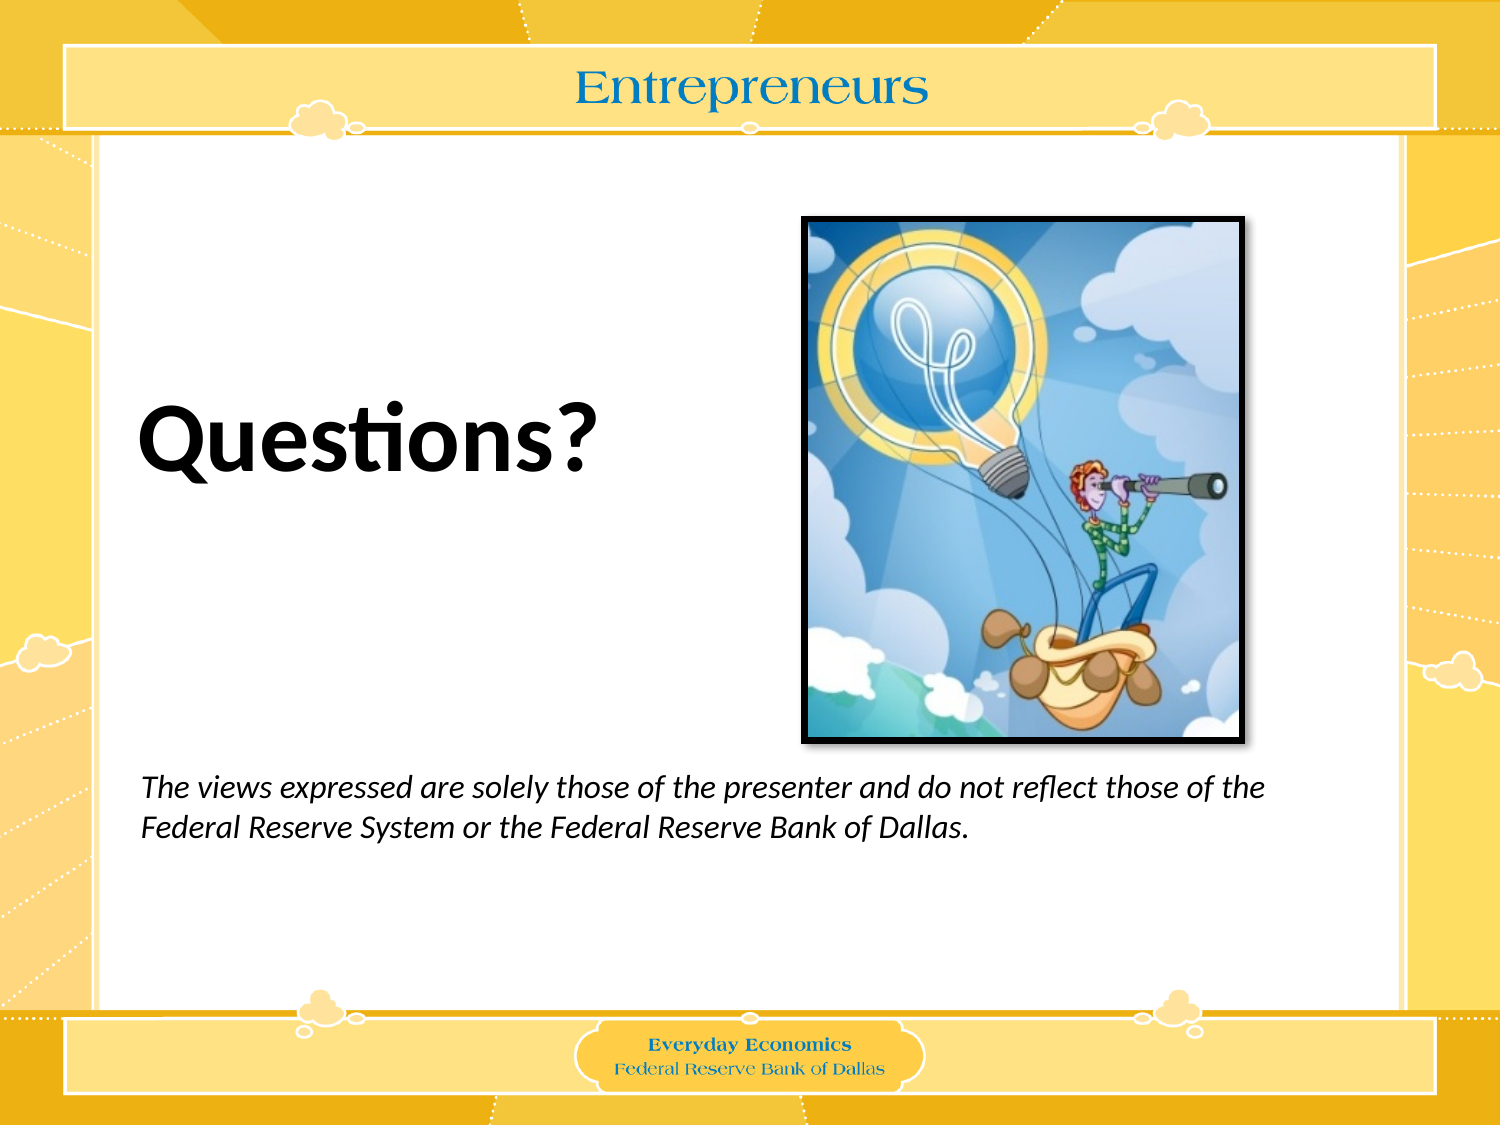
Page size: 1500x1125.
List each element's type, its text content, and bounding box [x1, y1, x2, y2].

picture [0, 0, 1500, 1125]
list Questions? [122, 364, 635, 528]
text_box The views expressed are solely those of the presenter and do not reflect those of the Federal Reserve System or the Federal Reserve Bank of Dallas. [126, 667, 1374, 853]
